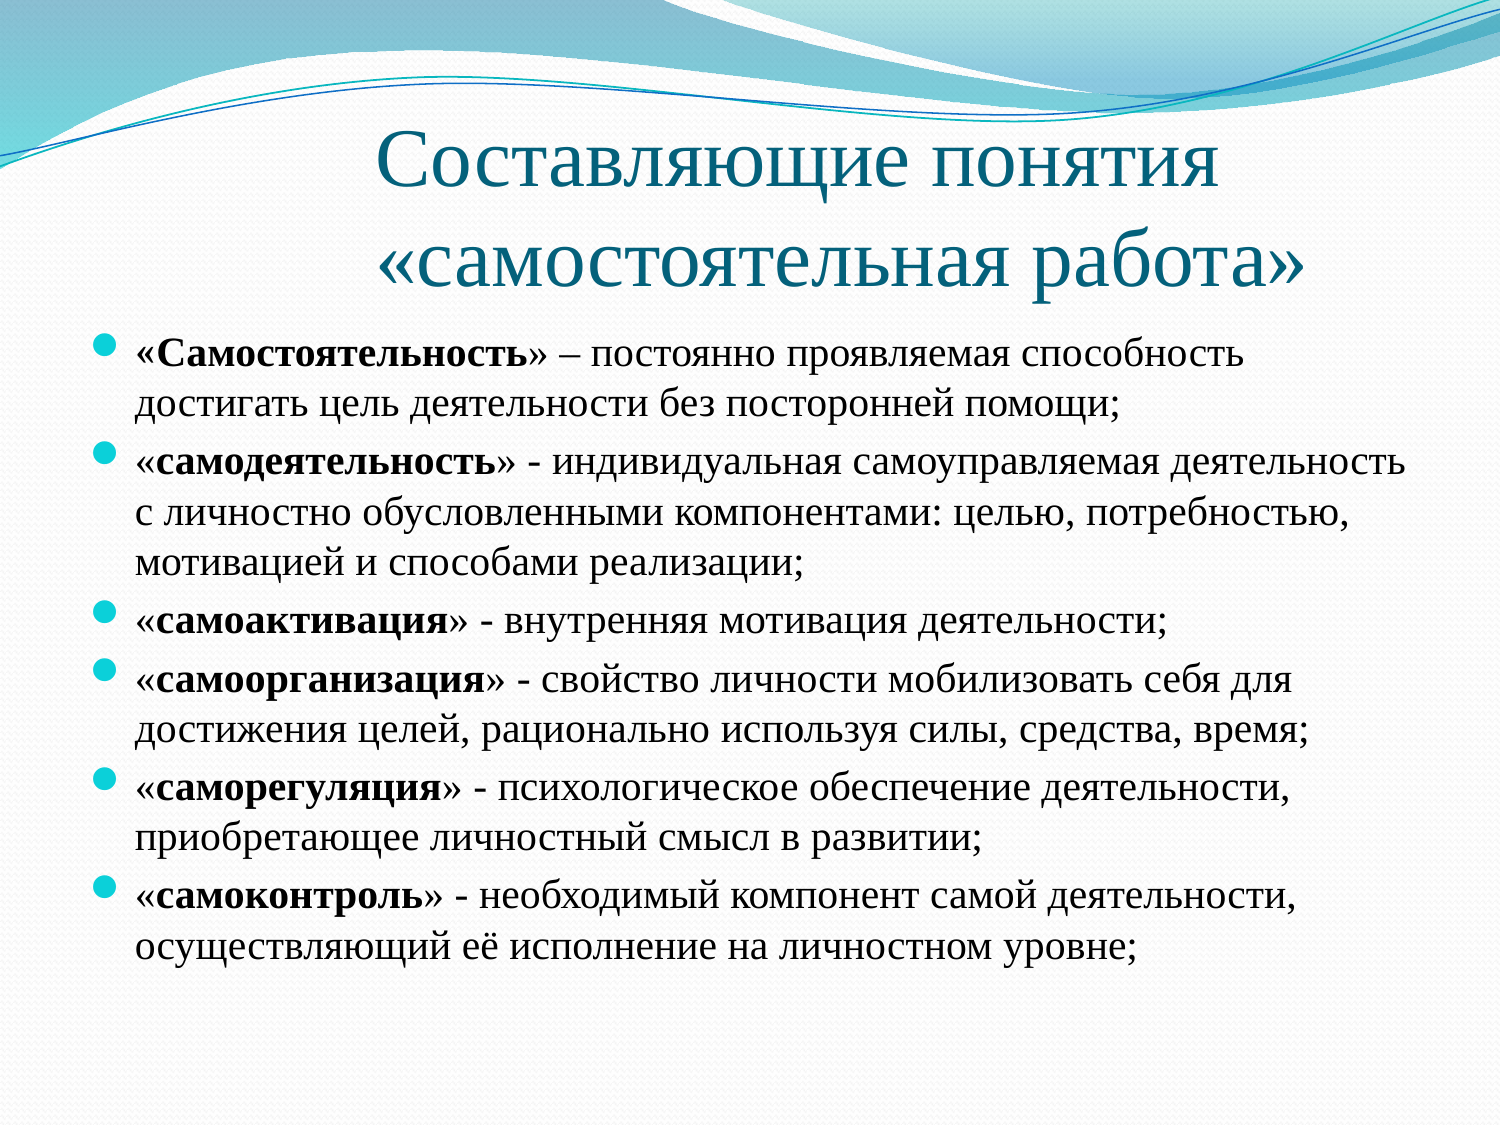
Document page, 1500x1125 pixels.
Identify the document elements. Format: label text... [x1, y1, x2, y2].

title Составляющие понятия «самостоятельная работа» [75, 115, 1425, 303]
list «Самостоятельность» – постоянно проявляемая способность достигать цель деятельности без посторонней помощи; «самодеятельность» - индивидуальная самоуправляемая деятельность с личностно обусловленными компонентами: целью, потребностью, мотивацией и способами реализации; «самоактивация» - внутренняя мотивация деятельности; «самоорганизация» - свойство личности мобилизовать себя для достижения целей, рационально используя силы, средства, время; «саморегуляция» - психологическое обеспечение деятельности, приобретающее личностный смысл в развитии; «самоконтроль» - необходимый компонент самой деятельности, осуществляющий её исполнение на личностном уровне; [75, 317, 1425, 1038]
